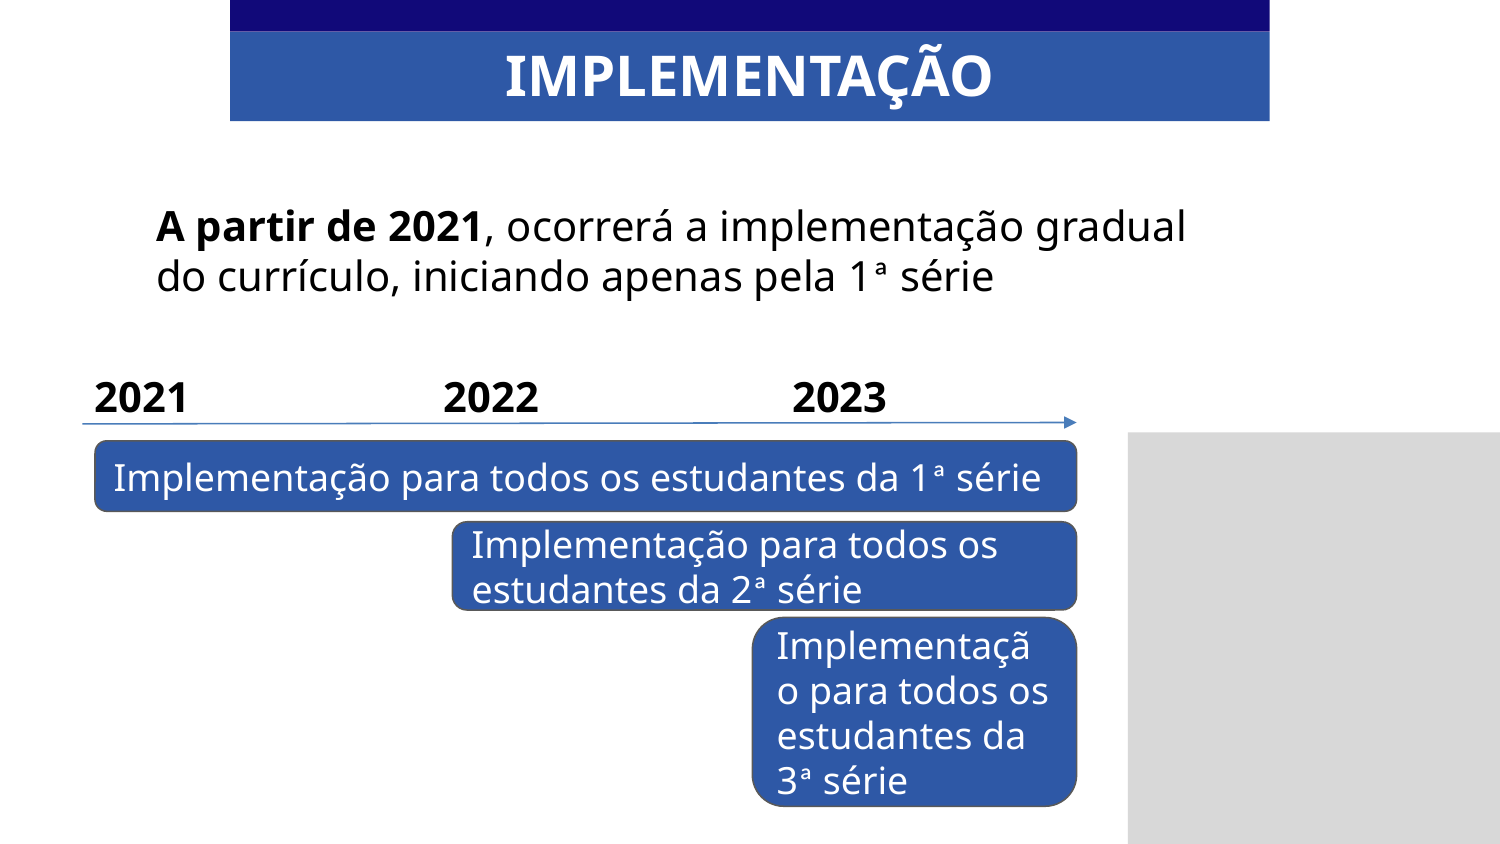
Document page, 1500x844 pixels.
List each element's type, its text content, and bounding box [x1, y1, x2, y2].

text_box 2022 [421, 356, 561, 420]
text_box A partir de 2021, ocorrerá a implementação gradual do currículo, iniciando apenas pela 1ª série [141, 192, 1208, 322]
text_box 2023 [770, 356, 910, 420]
text_box 2021 [73, 356, 213, 427]
text_box Implementação para todos os estudantes da 2ª série [452, 521, 1077, 611]
text_box Implementação para todos os estudantes da 3ª série [752, 617, 1077, 807]
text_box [229, 0, 1270, 122]
text_box Implementação para todos os estudantes da 1ª série [94, 440, 1077, 512]
text_box [1127, 432, 1500, 844]
